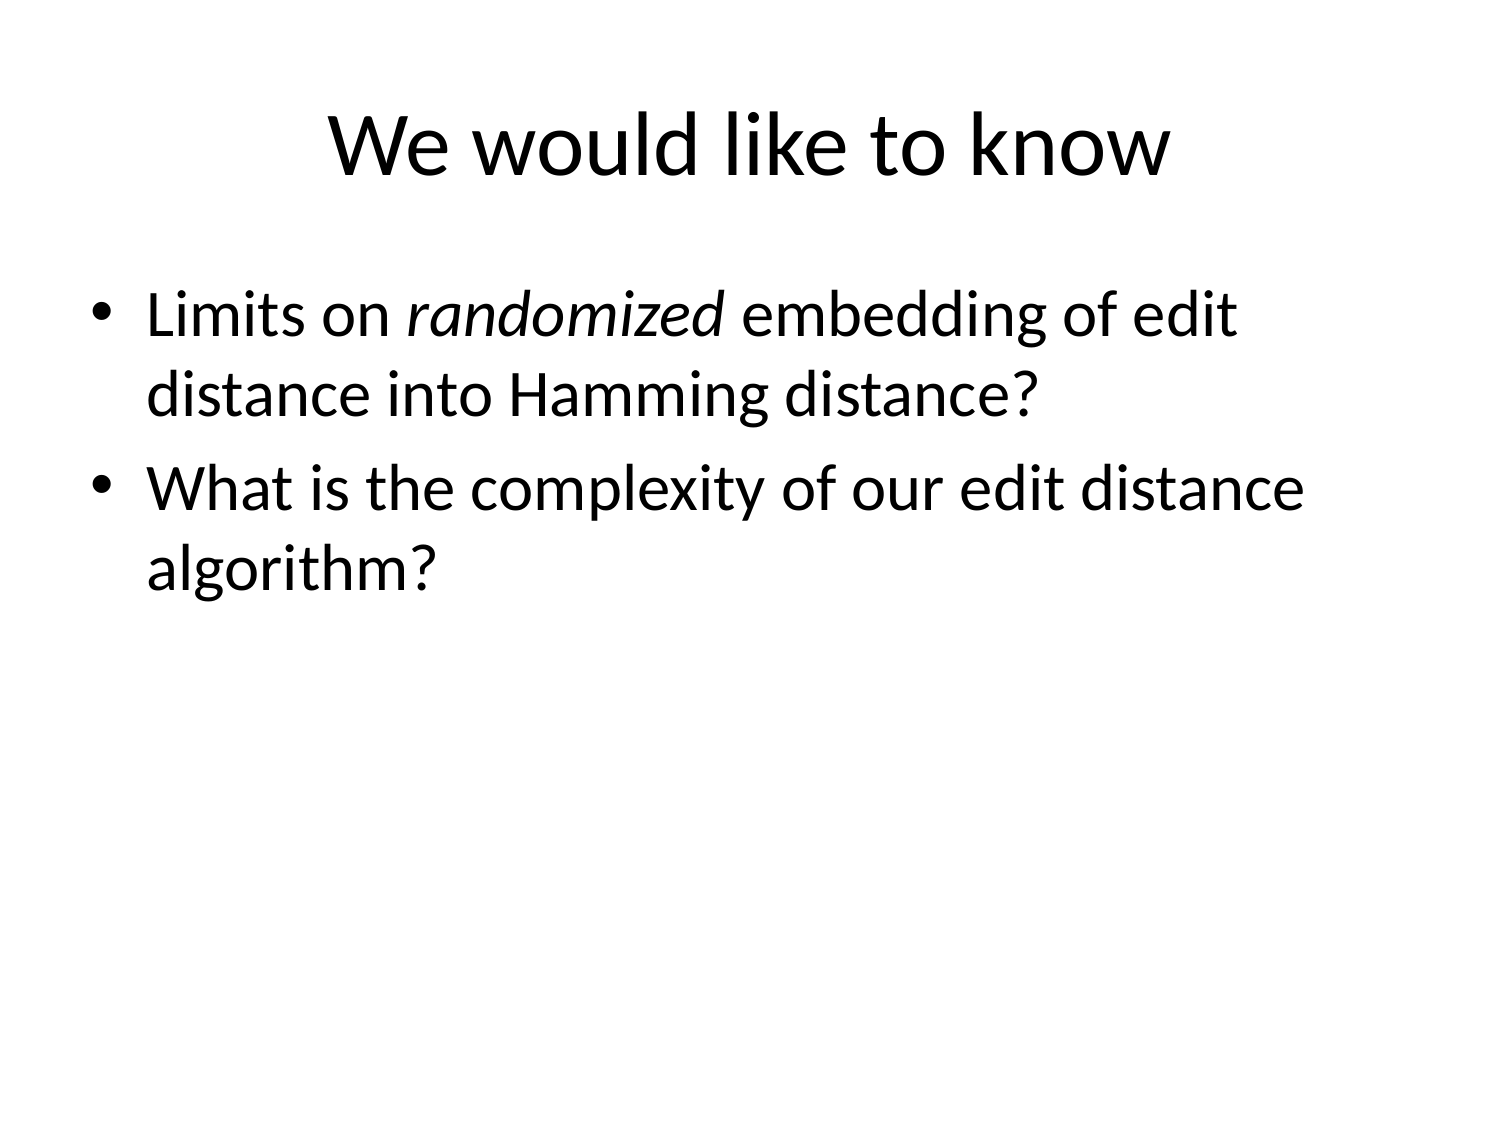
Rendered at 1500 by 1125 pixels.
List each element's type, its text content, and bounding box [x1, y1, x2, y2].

title We would like to know [75, 45, 1425, 233]
list Limits on randomized embedding of edit distance into Hamming distance? What is the complexity of our edit distance algorithm? [75, 262, 1450, 1005]
